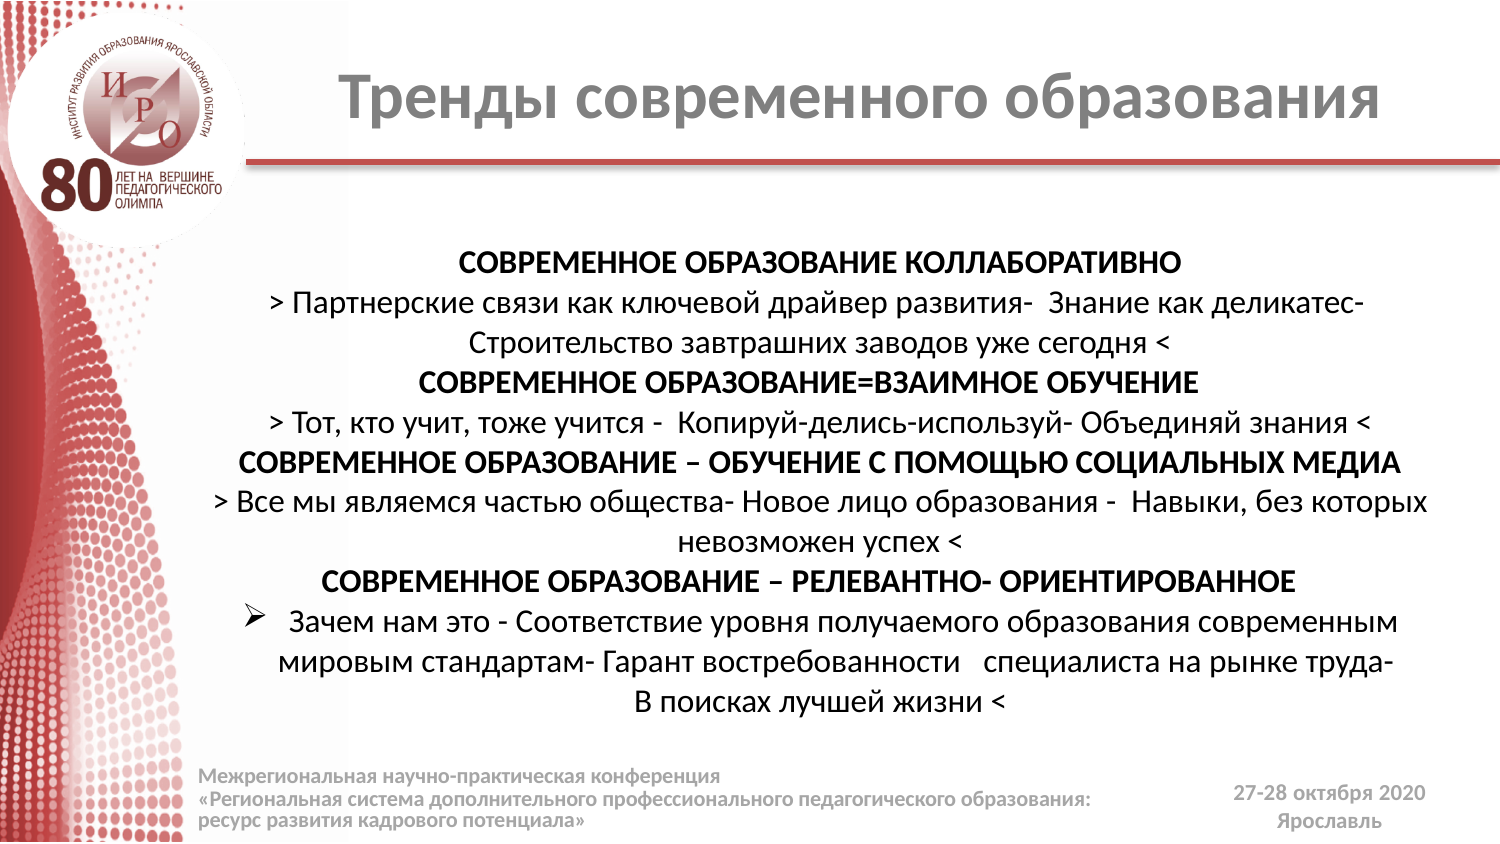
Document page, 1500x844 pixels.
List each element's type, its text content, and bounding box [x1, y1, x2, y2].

picture [0, 2, 349, 841]
text_box СОВРЕМЕННОЕ ОБРАЗОВАНИЕ КОЛЛАБОРАТИВНО > Партнерские связи как ключевой драйвер развития- Знание как деликатес- Строительство завтрашних заводов уже сегодня < СОВРЕМЕННОЕ ОБРАЗОВАНИЕ=ВЗАИМНОЕ ОБУЧЕНИЕ > Тот, кто учит, тоже учится - Копируй-делись-используй- Объединяй знания < СОВРЕМЕННОЕ ОБРАЗОВАНИЕ – ОБУЧЕНИЕ С ПОМОЩЬЮ СОЦИАЛЬНЫХ МЕДИА > Все мы являемся частью общества- Новое лицо образования - Навыки, без которых невозможен успех < СОВРЕМЕННОЕ ОБРАЗОВАНИЕ – РЕЛЕВАНТНО- ОРИЕНТИРОВАННОЕ Зачем нам это - Соответствие уровня получаемого образования современным мировым стандартам- Гарант востребованности специалиста на рынке труда- В поисках лучшей жизни < [171, 232, 1471, 727]
title Тренды современного образования [246, 21, 1476, 162]
